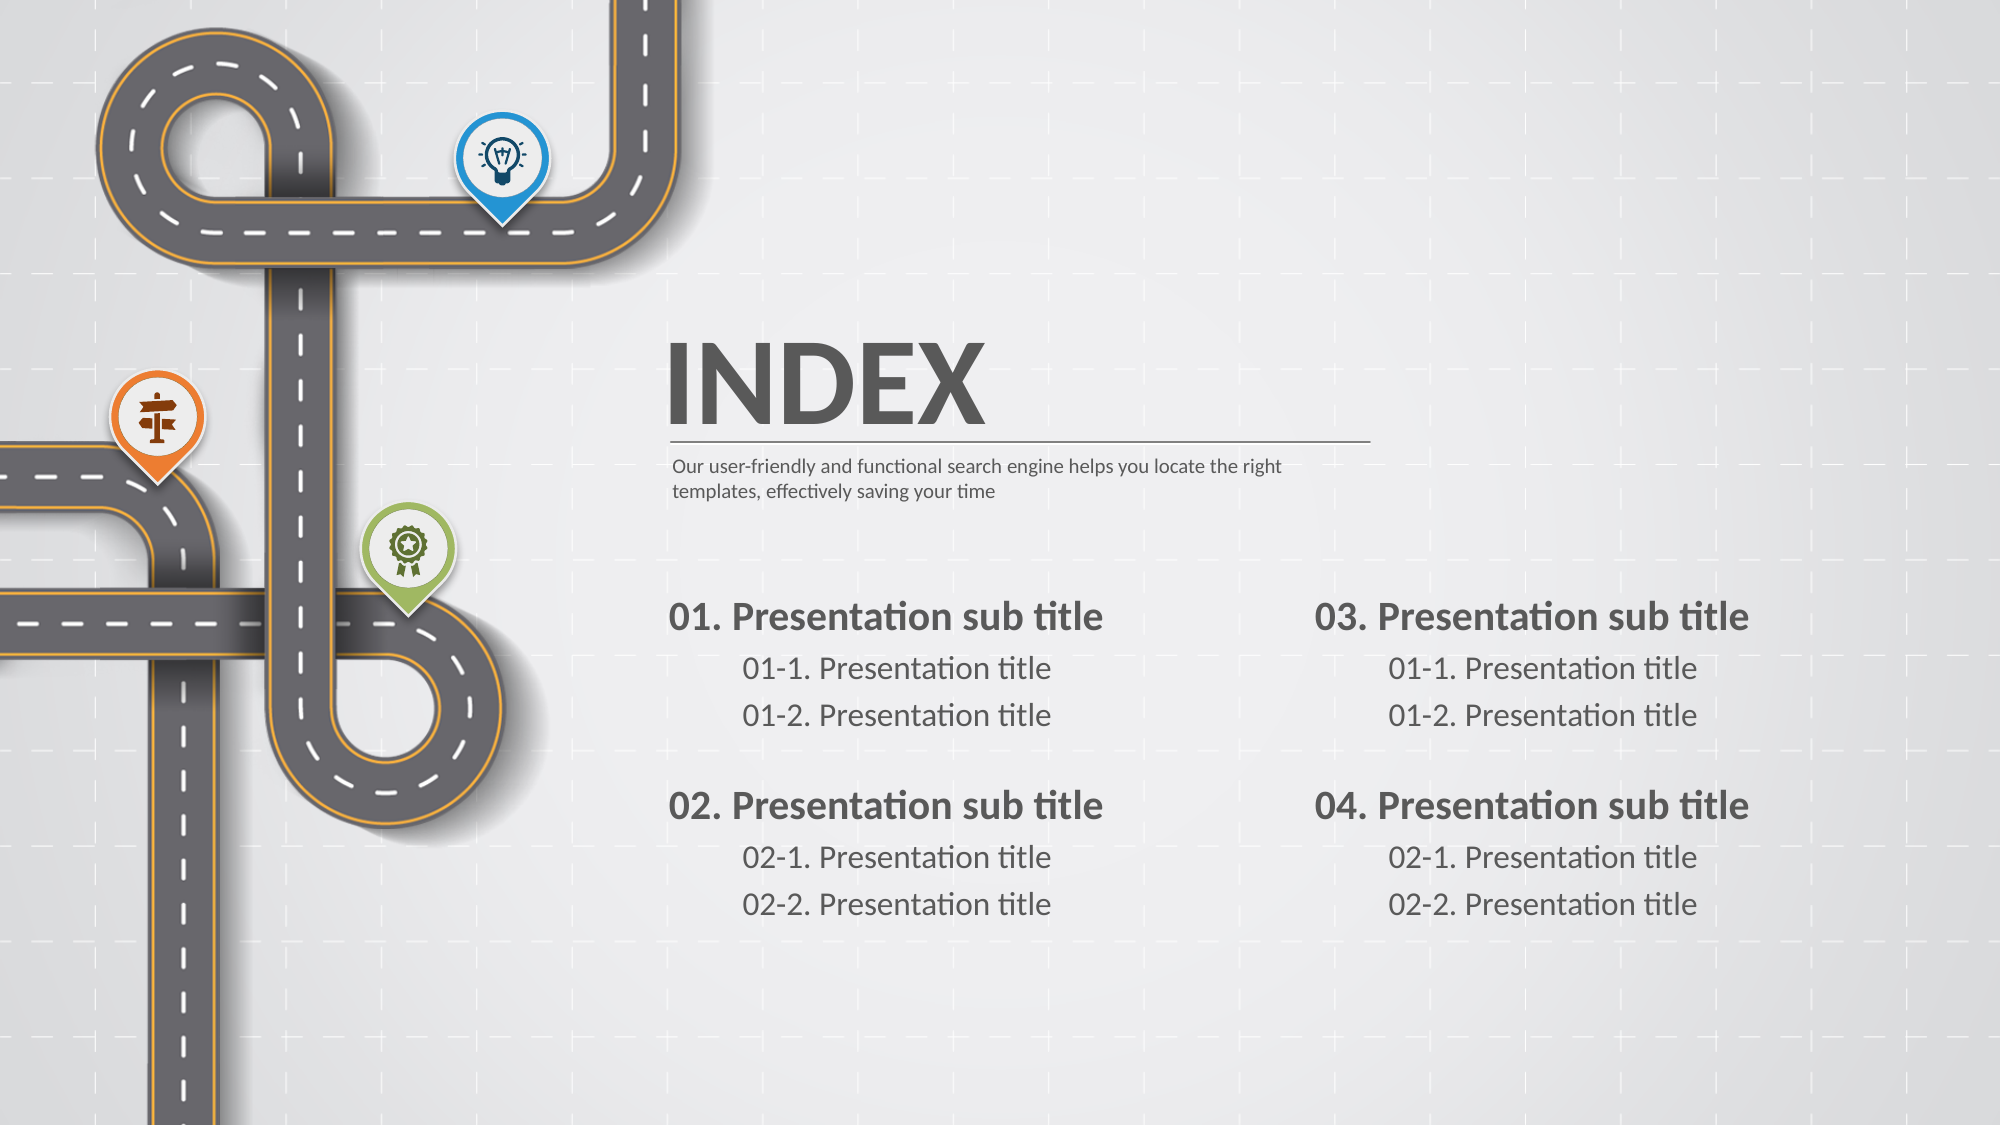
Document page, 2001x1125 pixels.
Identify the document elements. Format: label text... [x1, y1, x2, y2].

text_box INDEX [647, 291, 1381, 457]
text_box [657, 442, 1384, 511]
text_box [654, 769, 1299, 931]
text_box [654, 581, 1299, 742]
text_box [360, 500, 457, 597]
picture [0, 0, 2000, 1125]
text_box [1299, 581, 1990, 742]
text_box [1299, 769, 1990, 931]
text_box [454, 110, 551, 207]
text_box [109, 369, 206, 465]
